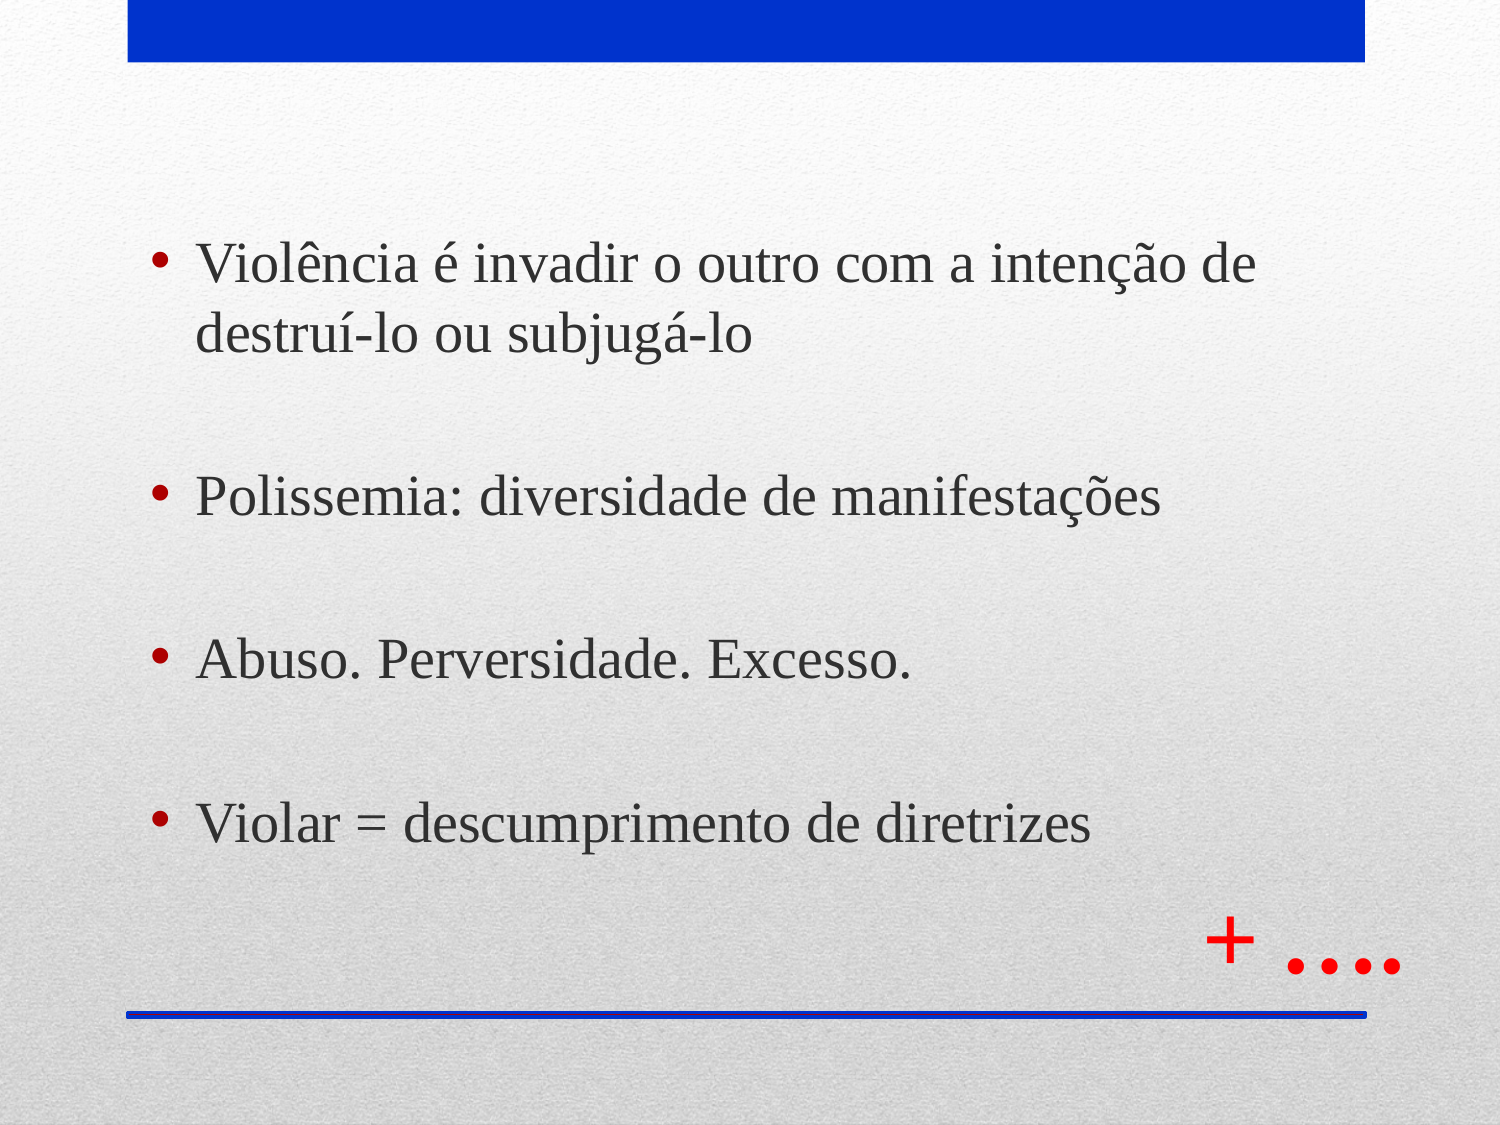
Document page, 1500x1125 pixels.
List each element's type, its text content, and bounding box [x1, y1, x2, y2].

list Violência é invadir o outro com a intenção de destruí-lo ou subjugá-lo Polissemia: diversidade de manifestações Abuso. Perversidade. Excesso. Violar = descumprimento de diretrizes + …. [135, 90, 1424, 1047]
